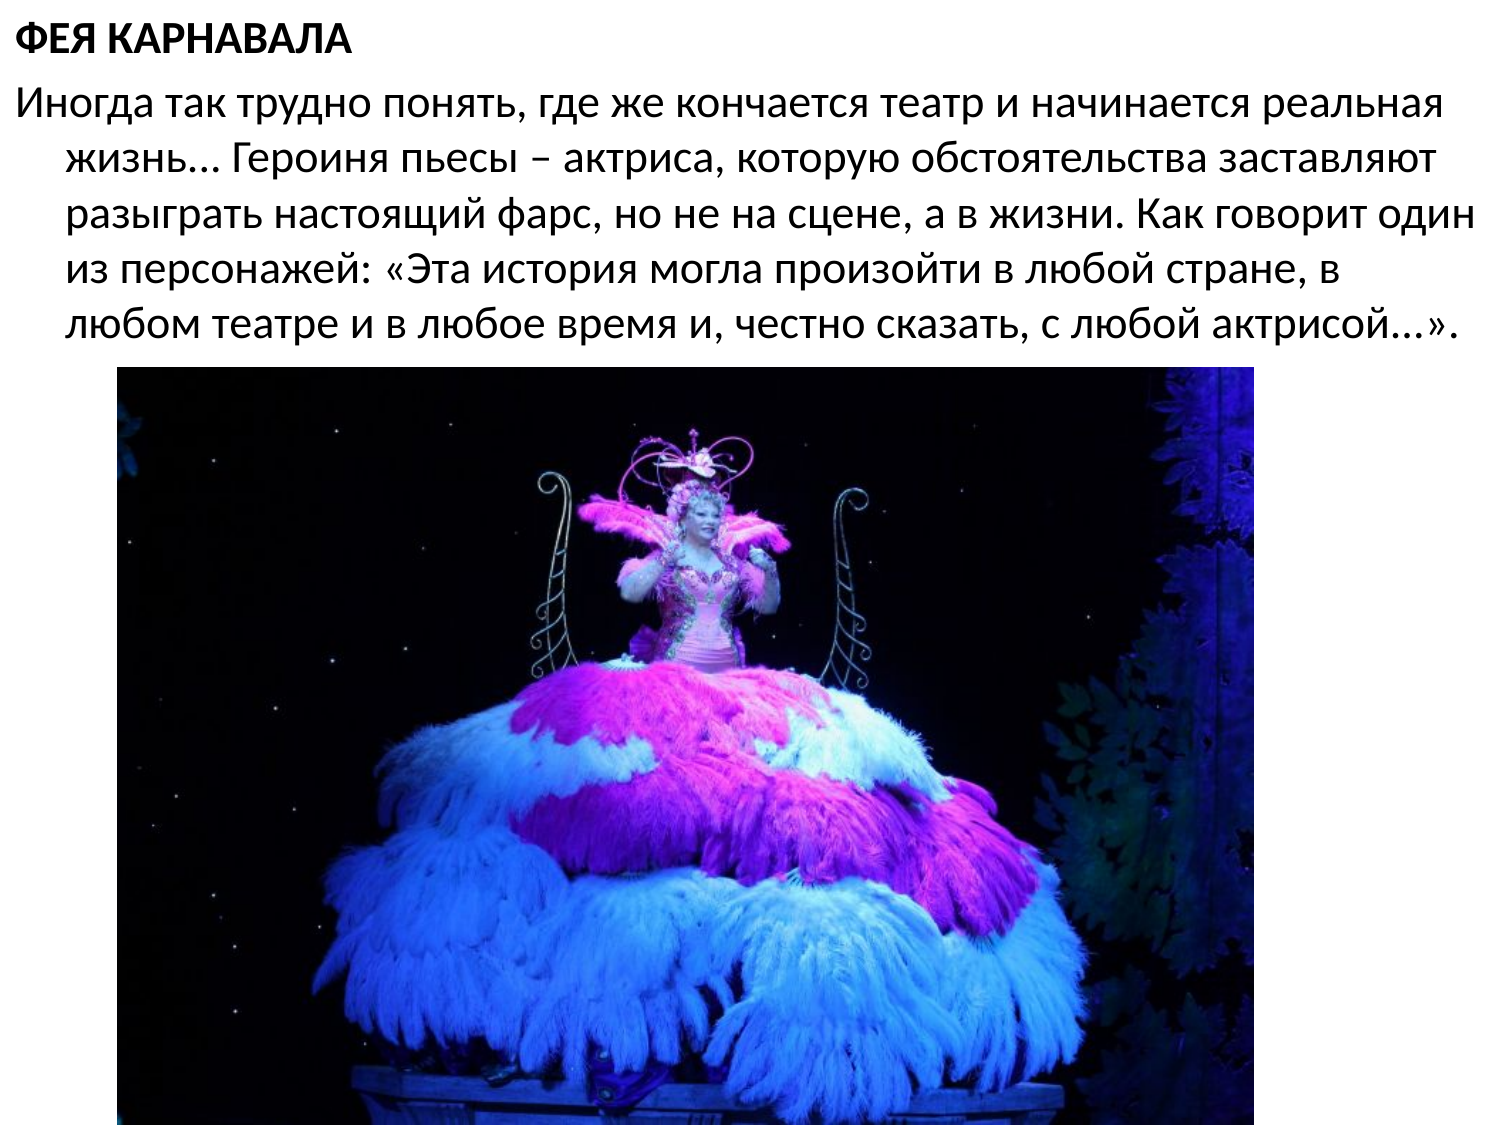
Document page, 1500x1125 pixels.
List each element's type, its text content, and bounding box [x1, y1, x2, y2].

list ФЕЯ КАРНАВАЛА Иногда так трудно понять, где же кончается театр и начинается реальная жизнь... Героиня пьесы – актриса, которую обстоятельства заставляют разыграть настоящий фарс, но не на сцене, а в жизни. Как говорит один из персонажей: «Эта история могла произойти в любой стране, в любом театре и в любое время и, честно сказать, с любой актрисой...». [0, 0, 1500, 411]
picture [116, 367, 1255, 1125]
